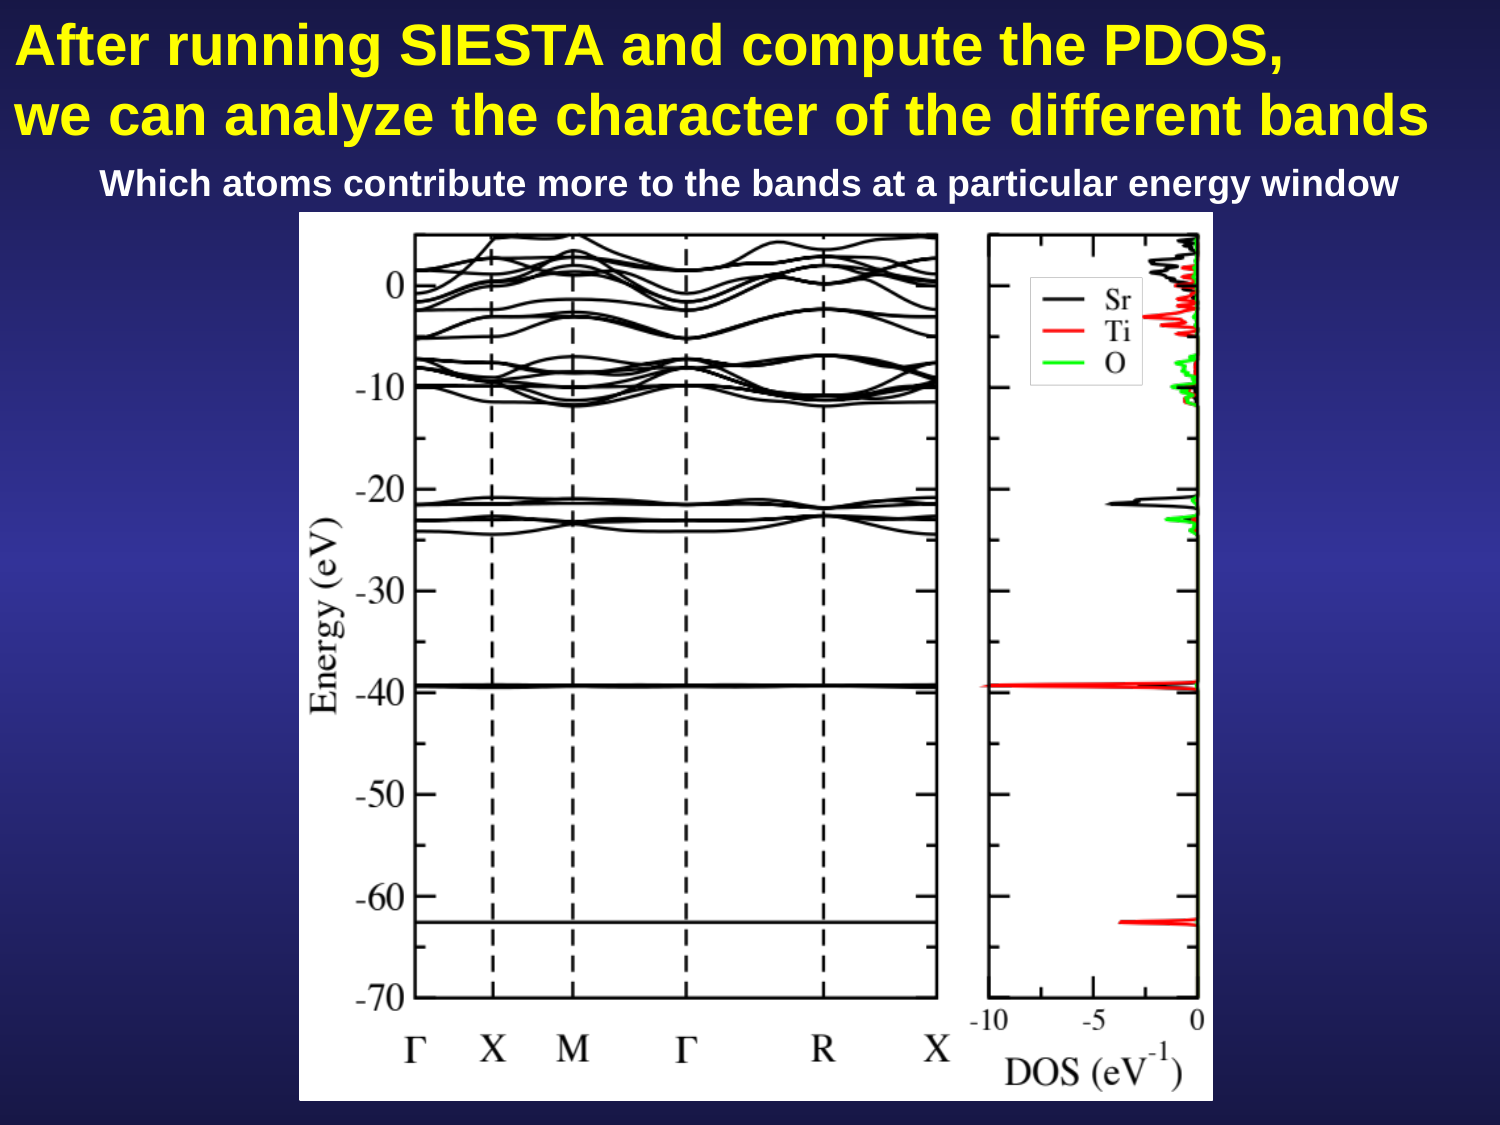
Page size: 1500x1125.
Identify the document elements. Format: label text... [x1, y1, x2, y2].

text_box After running siesta and compute the PDOS, we can analyze the character of the different bands [0, 0, 1500, 155]
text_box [299, 212, 1213, 1101]
text_box Which atoms contribute more to the bands at a particular energy window [24, 151, 1475, 212]
